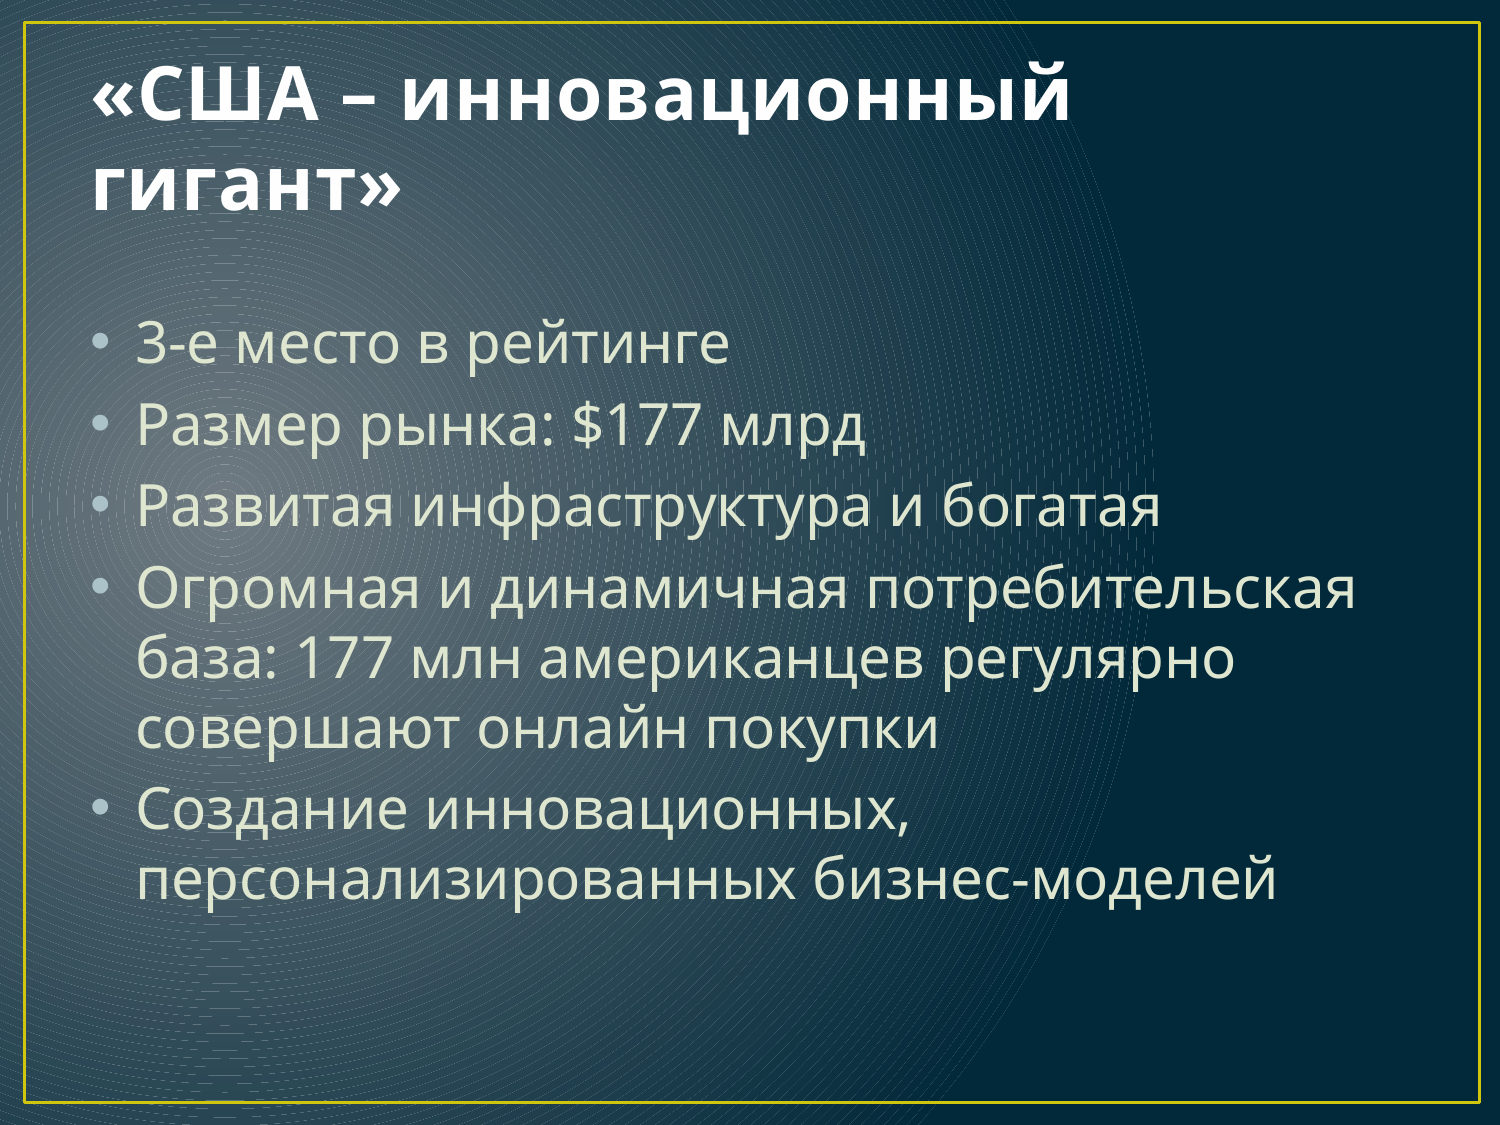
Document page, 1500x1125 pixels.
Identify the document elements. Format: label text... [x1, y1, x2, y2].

list 3-е место в рейтинге Размер рынка: $177 млрд Развитая инфраструктура и богатая Огромная и динамичная потребительская база: 177 млн американцев регулярно совершают онлайн покупки Создание инновационных, персонализированных бизнес-моделей [75, 297, 1425, 1012]
title «США – инновационный гигант» [75, 45, 1425, 233]
